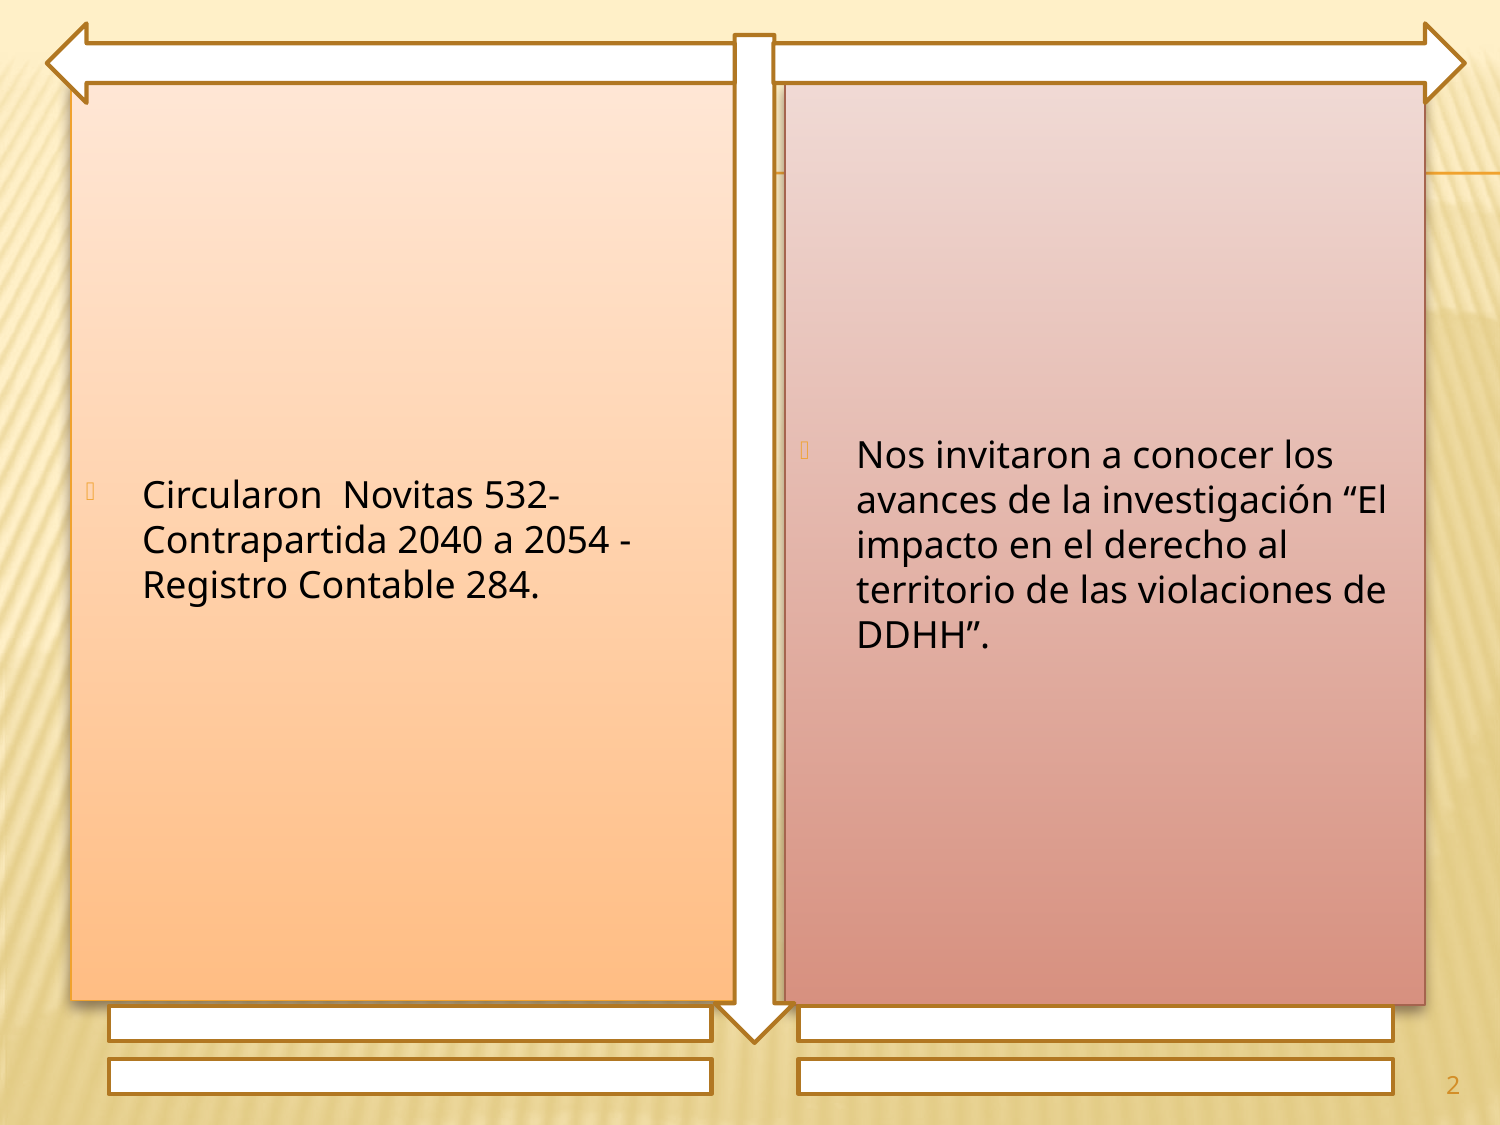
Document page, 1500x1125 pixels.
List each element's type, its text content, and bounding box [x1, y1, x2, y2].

text_box [796, 1004, 1395, 1043]
text_box [107, 1004, 714, 1043]
text_box [44, 21, 737, 105]
text_box [107, 1057, 714, 1096]
slide_number 2 [1350, 1062, 1475, 1103]
text_box [712, 32, 797, 1046]
text_box [796, 1057, 1395, 1096]
text_box [771, 21, 1467, 105]
list Circularon Novitas 532- Contrapartida 2040 a 2054 - Registro Contable 284. [70, 86, 732, 1001]
list Nos invitaron a conocer los avances de la investigación “El impacto en el derecho al territorio de las violaciones de DDHH”. [784, 86, 1426, 1006]
